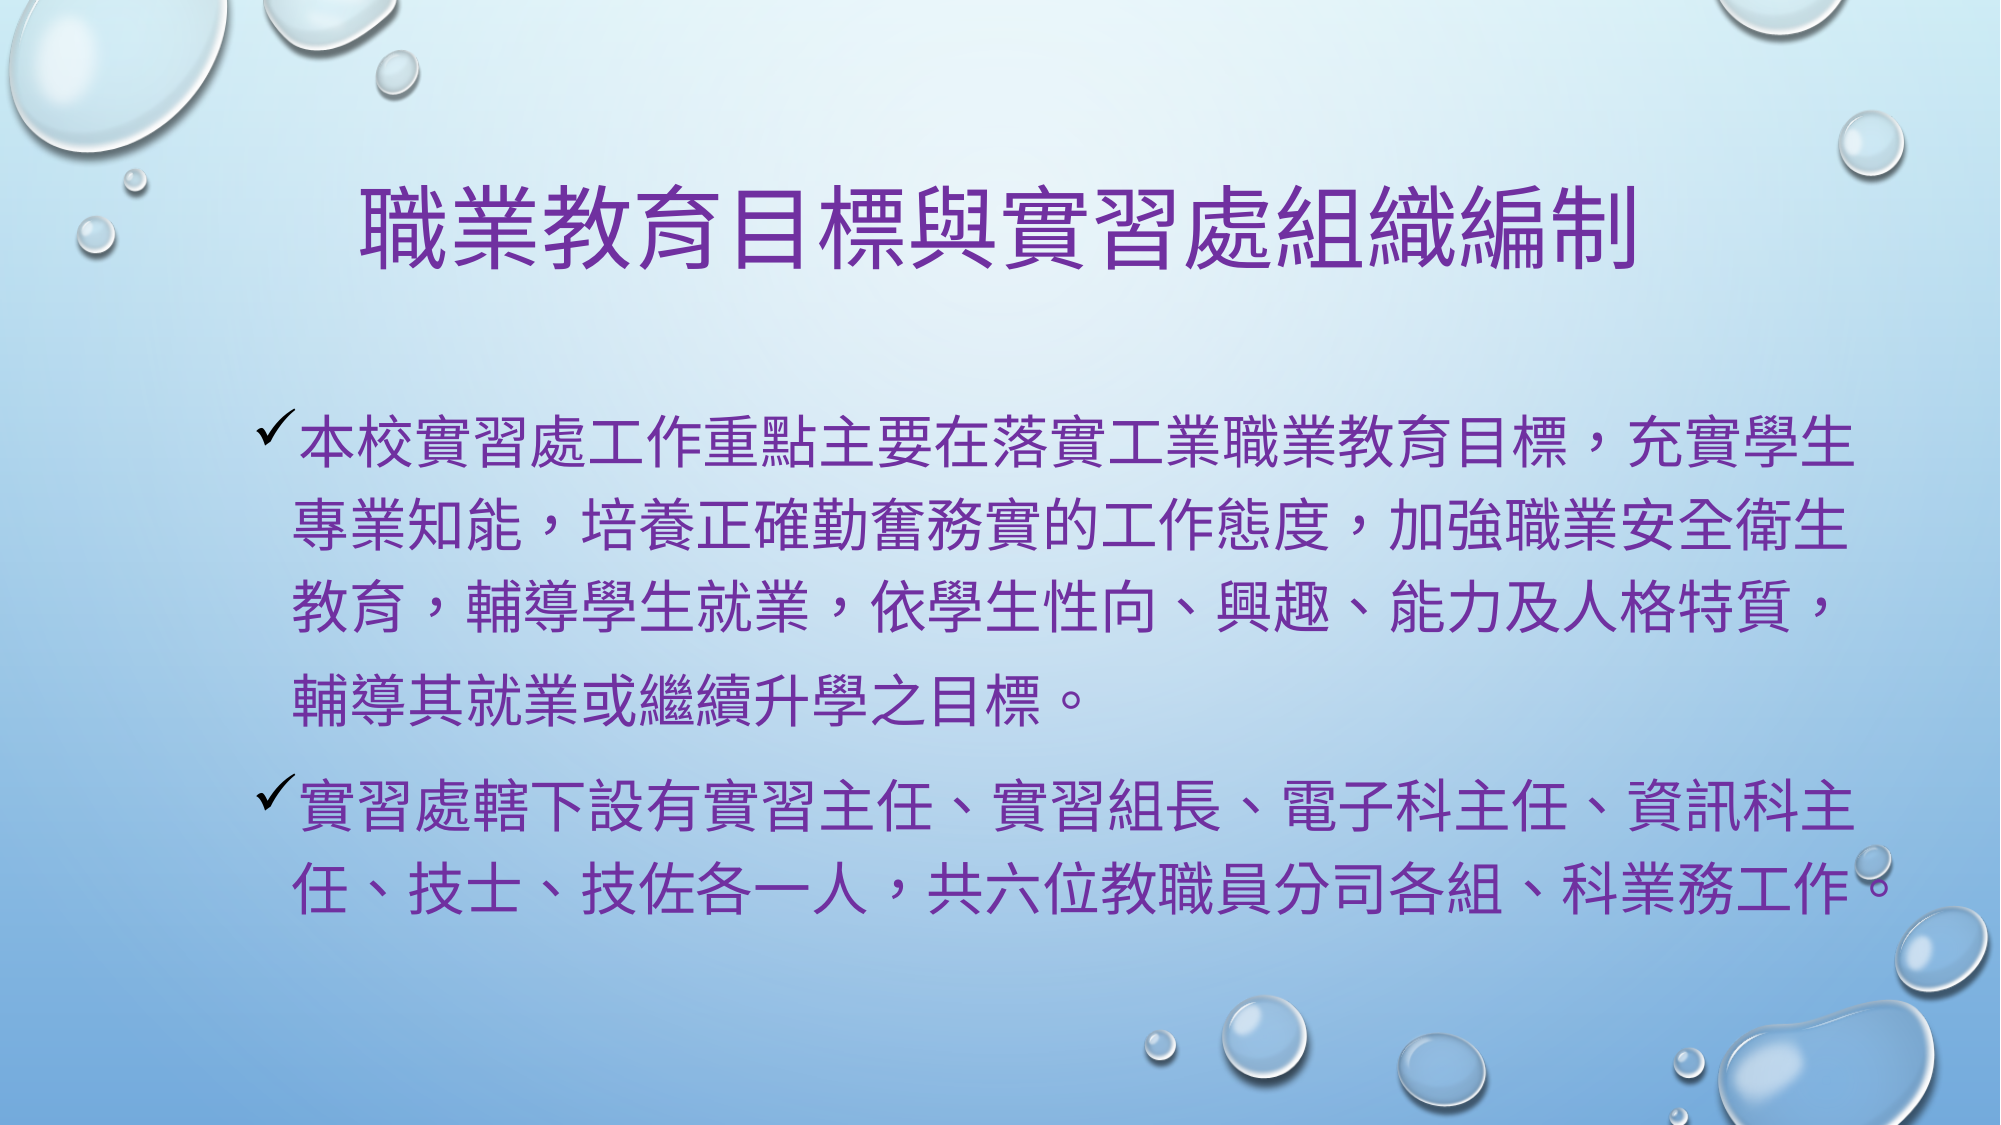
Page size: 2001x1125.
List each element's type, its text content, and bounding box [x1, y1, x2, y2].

list 本校實習處工作重點主要在落實工業職業教育目標，充實學生專業知能，培養正確勤奮務實的工作態度，加強職業安全衛生教育，輔導學生就業，依學生性向、興趣、能力及人格特質，輔導其就業或繼續升學之目標。 實習處轄下設有實習主任、實習組長、電子科主任、資訊科主任、技士、技佐各一人，共六位教職員分司各組、科業務工作。 [236, 384, 1876, 946]
picture [0, 0, 2000, 1125]
title 職業教育目標與實習處組織編制 [149, 101, 1851, 364]
